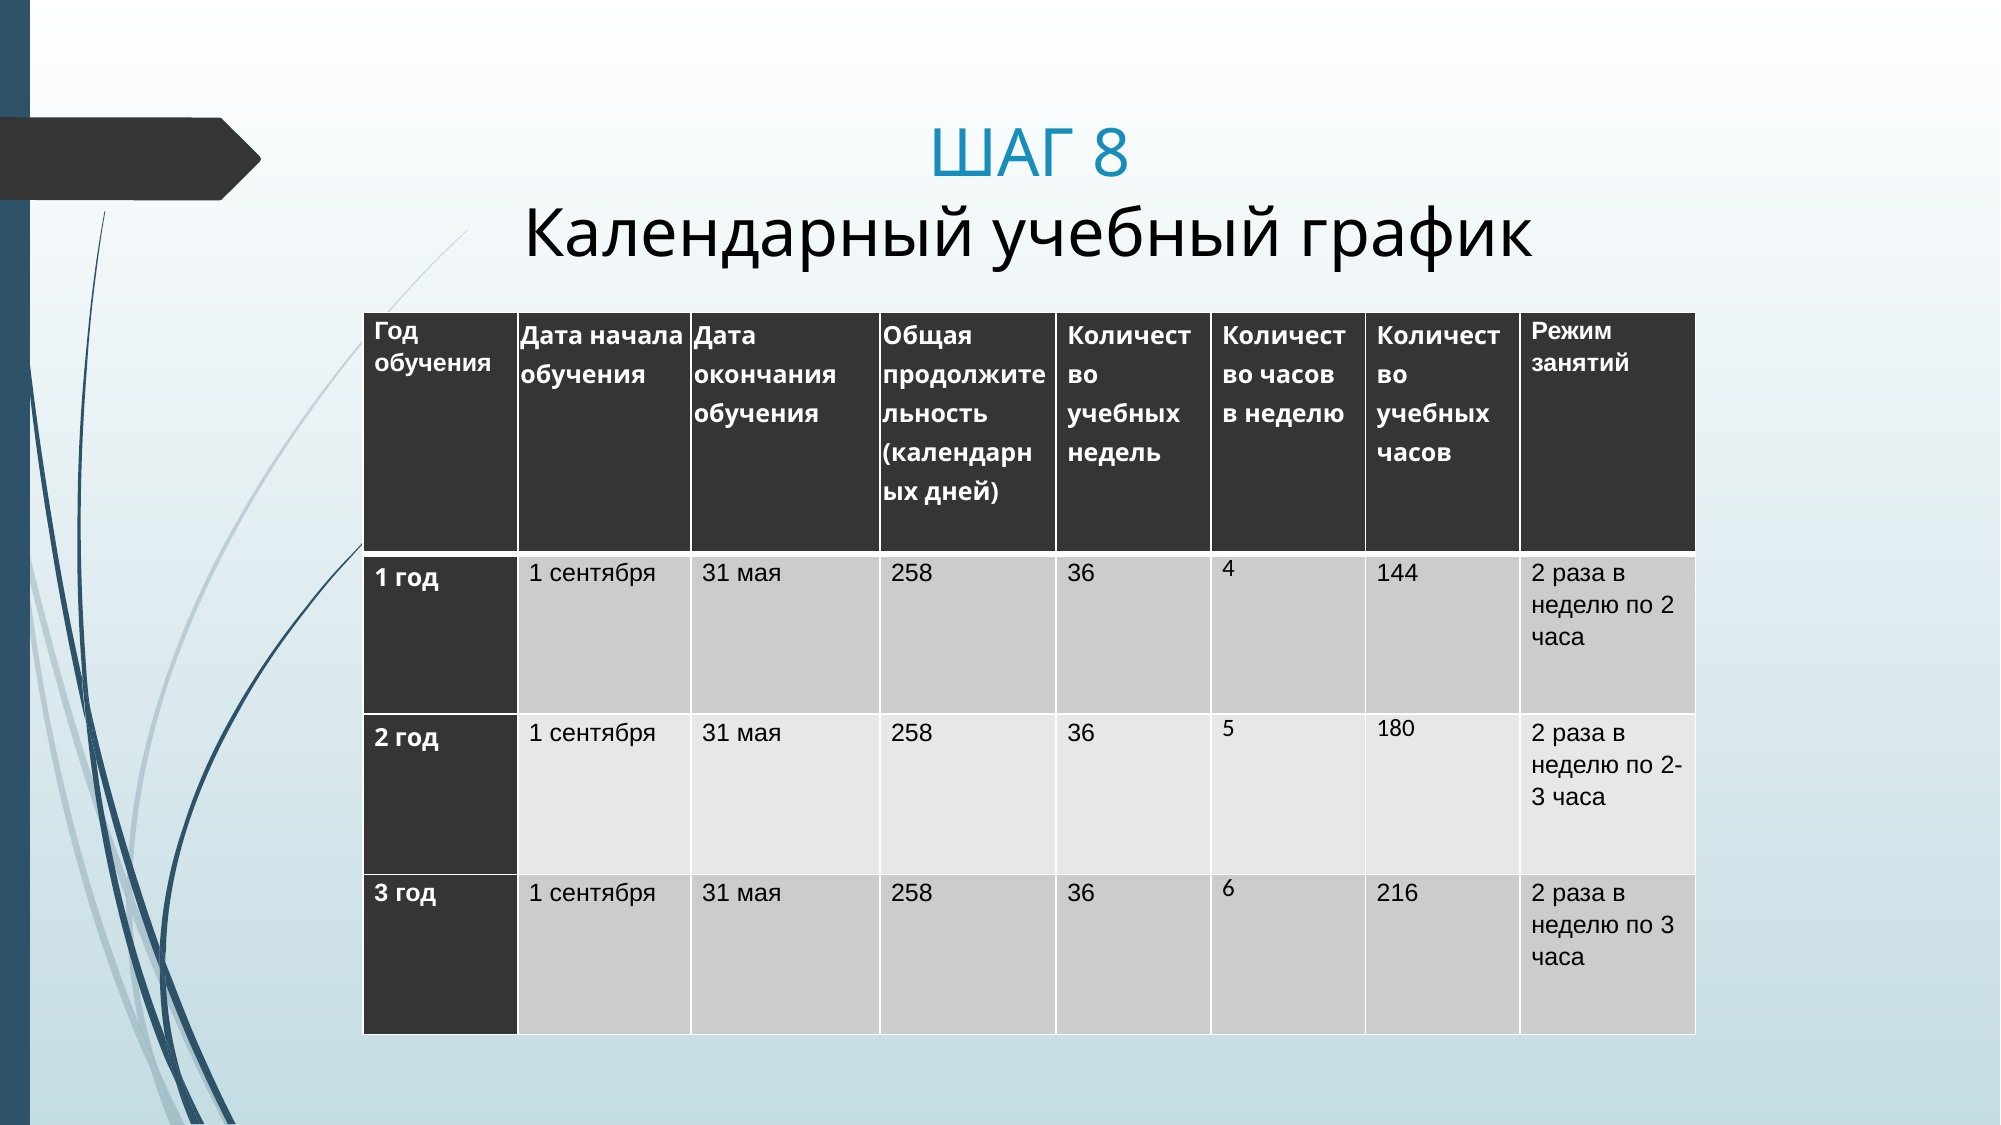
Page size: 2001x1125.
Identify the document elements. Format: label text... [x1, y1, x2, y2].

table_cell 1 сентября [519, 557, 690, 713]
table_cell 4 [1212, 557, 1365, 713]
table_cell 36 [1057, 875, 1210, 1034]
table_header Режим занятий [1521, 313, 1695, 551]
table_cell 6 [1212, 875, 1365, 1034]
table_cell 258 [881, 715, 1055, 874]
table_cell 5 [1212, 715, 1365, 874]
table_cell 216 [1366, 875, 1519, 1034]
table_cell 3 год [364, 875, 517, 1034]
table_cell 36 [1057, 715, 1210, 874]
table_cell 36 [1057, 557, 1210, 713]
table_cell 258 [881, 875, 1055, 1034]
table_header Дата окончания обучения [692, 313, 879, 551]
table_header Год обучения [364, 313, 517, 551]
title ШАГ 8 Календарный учебный график [363, 102, 1696, 312]
table_cell 1 сентября [519, 715, 690, 874]
table_cell 144 [1366, 557, 1519, 713]
table_header Количество учебных часов [1366, 313, 1519, 551]
table_cell 1 сентября [519, 875, 690, 1034]
table_header Количество часов в неделю [1212, 313, 1365, 551]
table_header Общая продолжительность (календарных дней) [881, 313, 1055, 551]
table_cell 1 год [364, 557, 517, 713]
table_cell 2 раза в неделю по 2-3 часа [1521, 715, 1695, 874]
table_header Количество учебных недель [1057, 313, 1210, 551]
table_cell 2 раза в неделю по 2 часа [1521, 557, 1695, 713]
table_header Дата начала обучения [519, 313, 690, 551]
table_cell 180 [1366, 715, 1519, 874]
table_cell 258 [881, 557, 1055, 713]
table_cell 31 мая [692, 875, 879, 1034]
table_cell 31 мая [692, 557, 879, 713]
table_cell 31 мая [692, 715, 879, 874]
table_cell 2 раза в неделю по 3 часа [1521, 875, 1695, 1034]
table_cell 2 год [364, 715, 517, 874]
